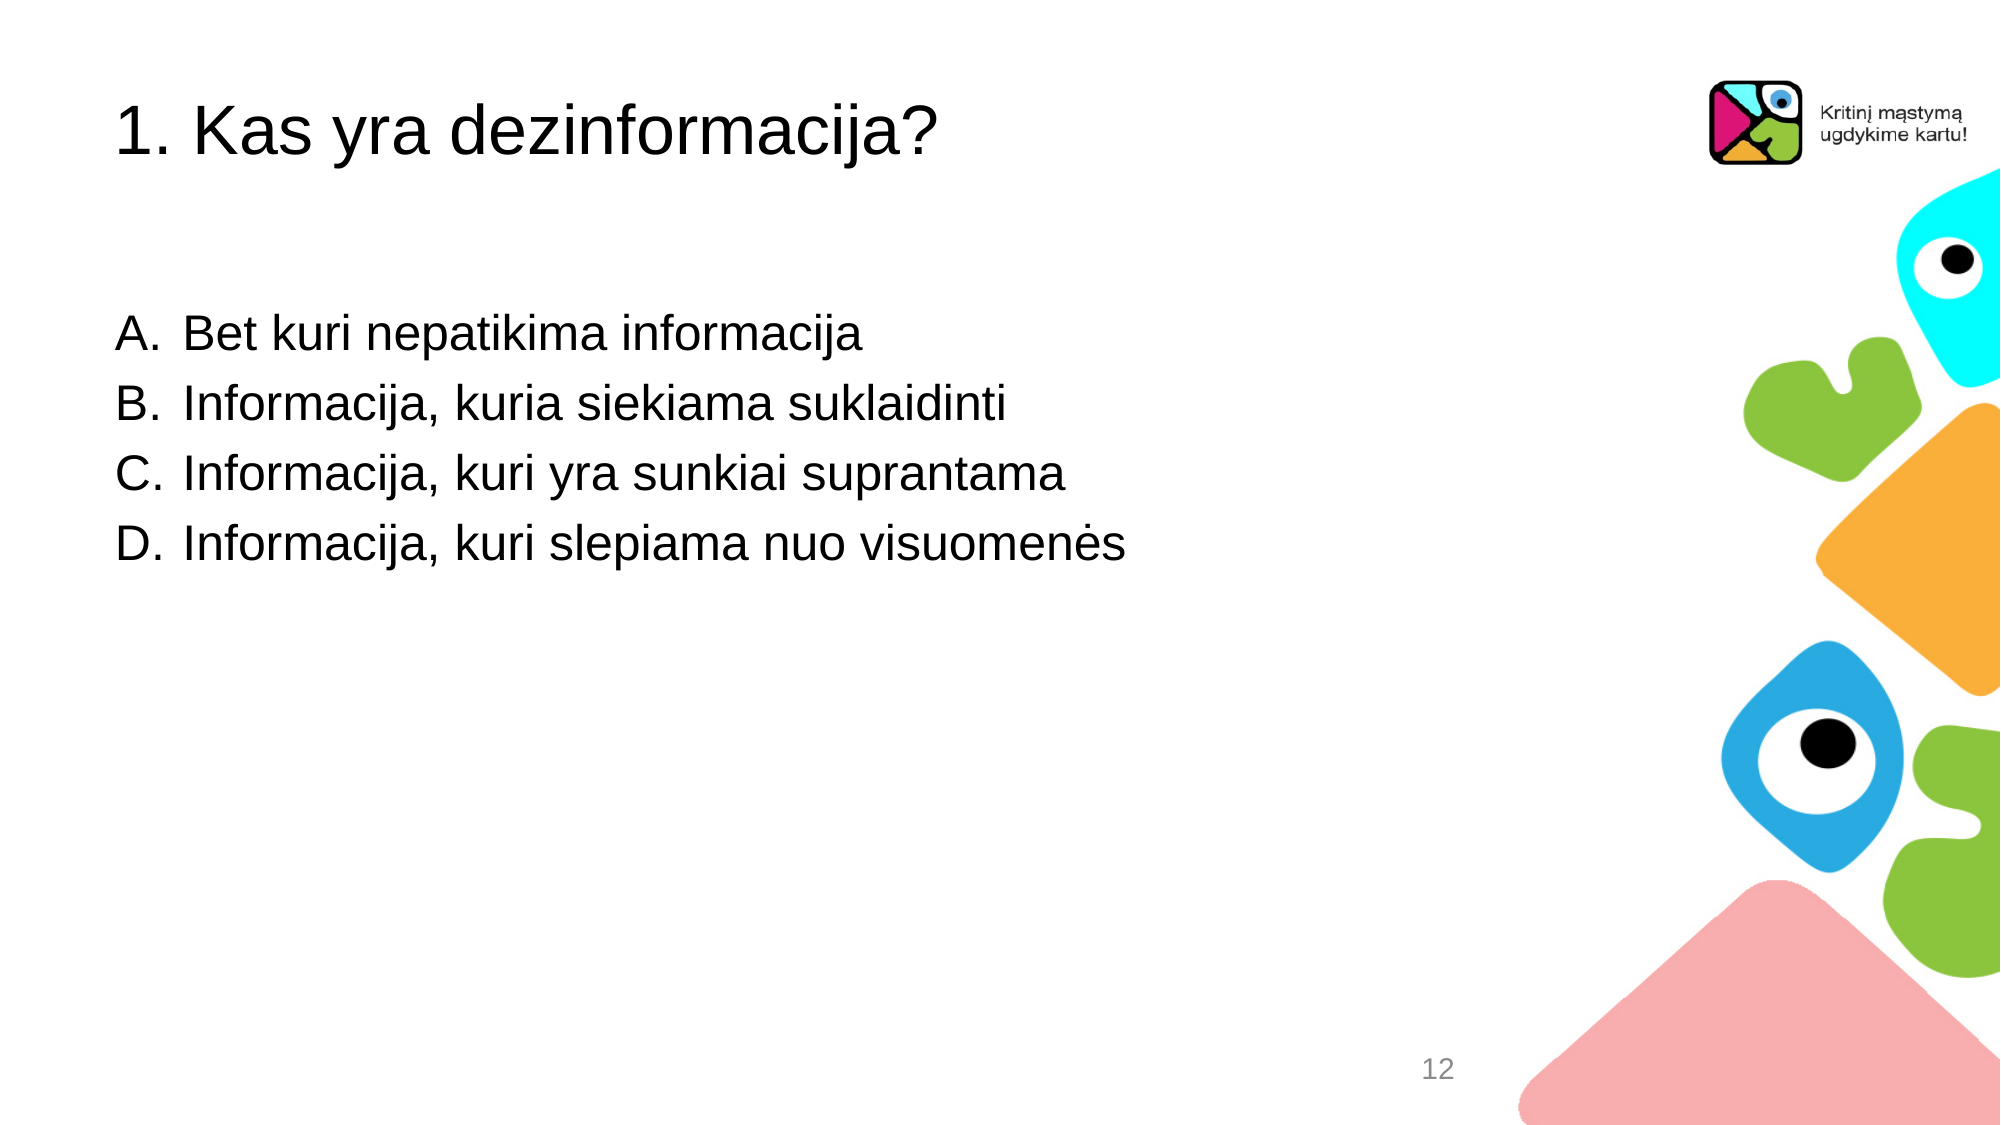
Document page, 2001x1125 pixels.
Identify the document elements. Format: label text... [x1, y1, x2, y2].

title 1. Kas yra dezinformacija? [99, 23, 1567, 230]
list Bet kuri nepatikima informacija Informacija, kuria siekiama suklaidinti Informacija, kuri yra sunkiai suprantama Informacija, kuri slepiama nuo visuomenės [99, 293, 1678, 1005]
picture [1511, 80, 2000, 1125]
slide_number 12 [1003, 1037, 1470, 1098]
